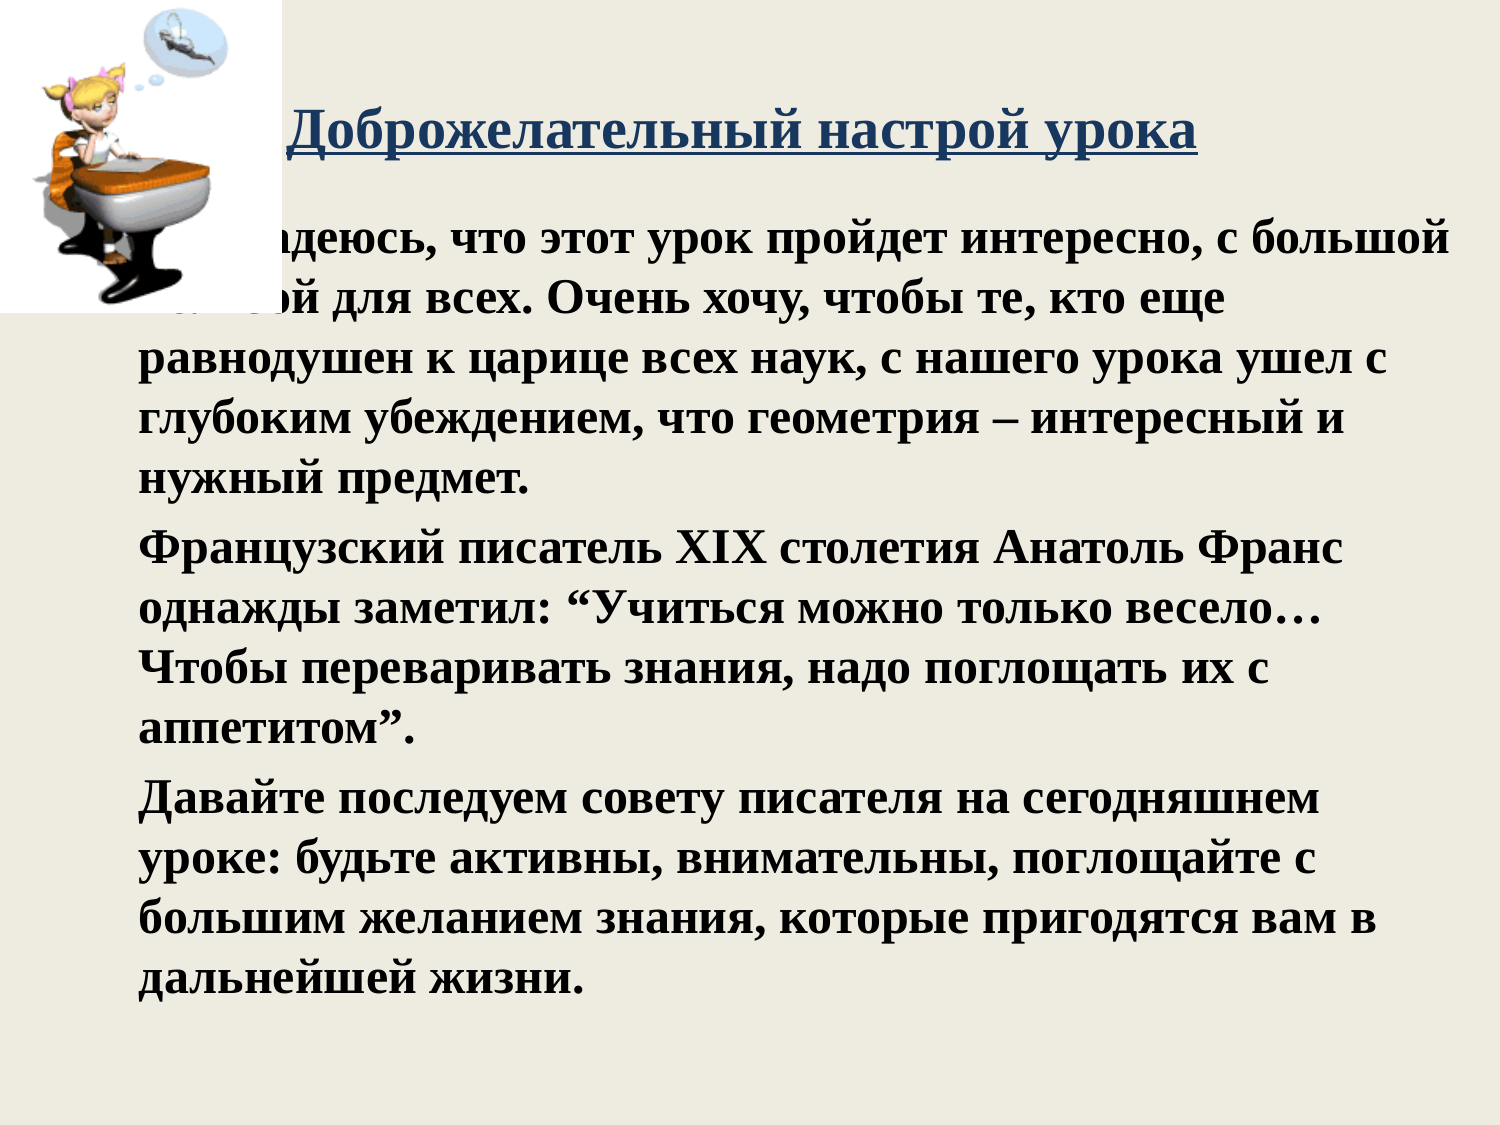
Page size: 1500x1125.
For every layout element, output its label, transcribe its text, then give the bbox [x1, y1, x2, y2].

title Доброжелательный настрой урока [288, 30, 1387, 196]
picture [0, 0, 283, 314]
subtitle Я надеюсь, что этот урок пройдет интересно, с большой пользой для всех. Очень хочу, чтобы те, кто еще равнодушен к царице всех наук, с нашего урока ушел с глубоким убеждением, что геометрия – интересный и нужный предмет. Французский писатель XIX столетия Анатоль Франс однажды заметил: “Учиться можно только весело… Чтобы переваривать знания, надо поглощать их с аппетитом”. Давайте последуем совету писателя на сегодняшнем уроке: будьте активны, внимательны, поглощайте с большим желанием знания, которые пригодятся вам в дальнейшей жизни. [123, 196, 1471, 1094]
